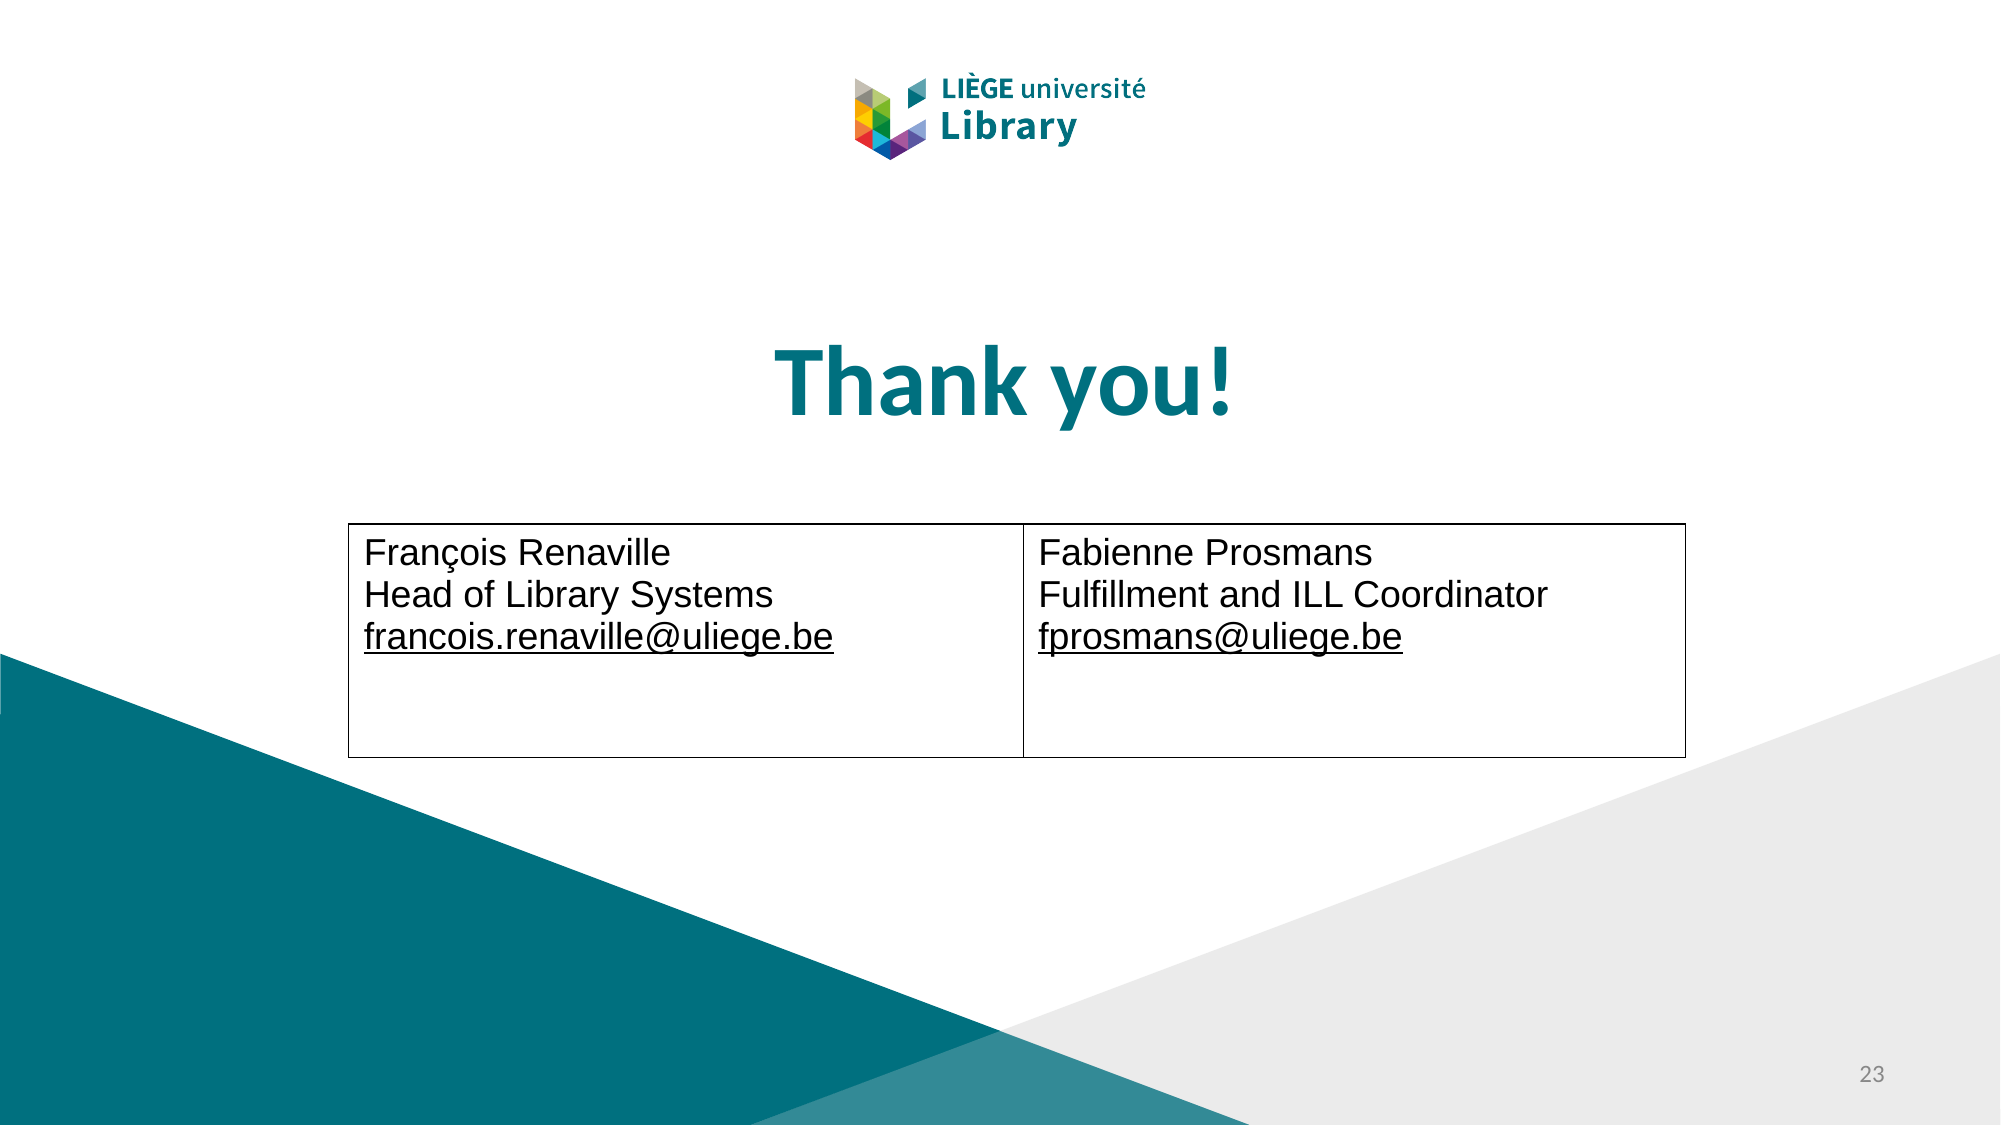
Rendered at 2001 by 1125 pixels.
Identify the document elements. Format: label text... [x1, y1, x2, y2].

slide_number ‹#› [1433, 1042, 1900, 1103]
table_header François Renaville Head of Library Systems francois.renaville@uliege.be [349, 525, 1023, 757]
picture [824, 47, 1176, 192]
table_header Fabienne Prosmans Fulfillment and ILL Coordinator fprosmans@uliege.be [1024, 525, 1685, 757]
title Thank you! [509, 328, 1503, 422]
